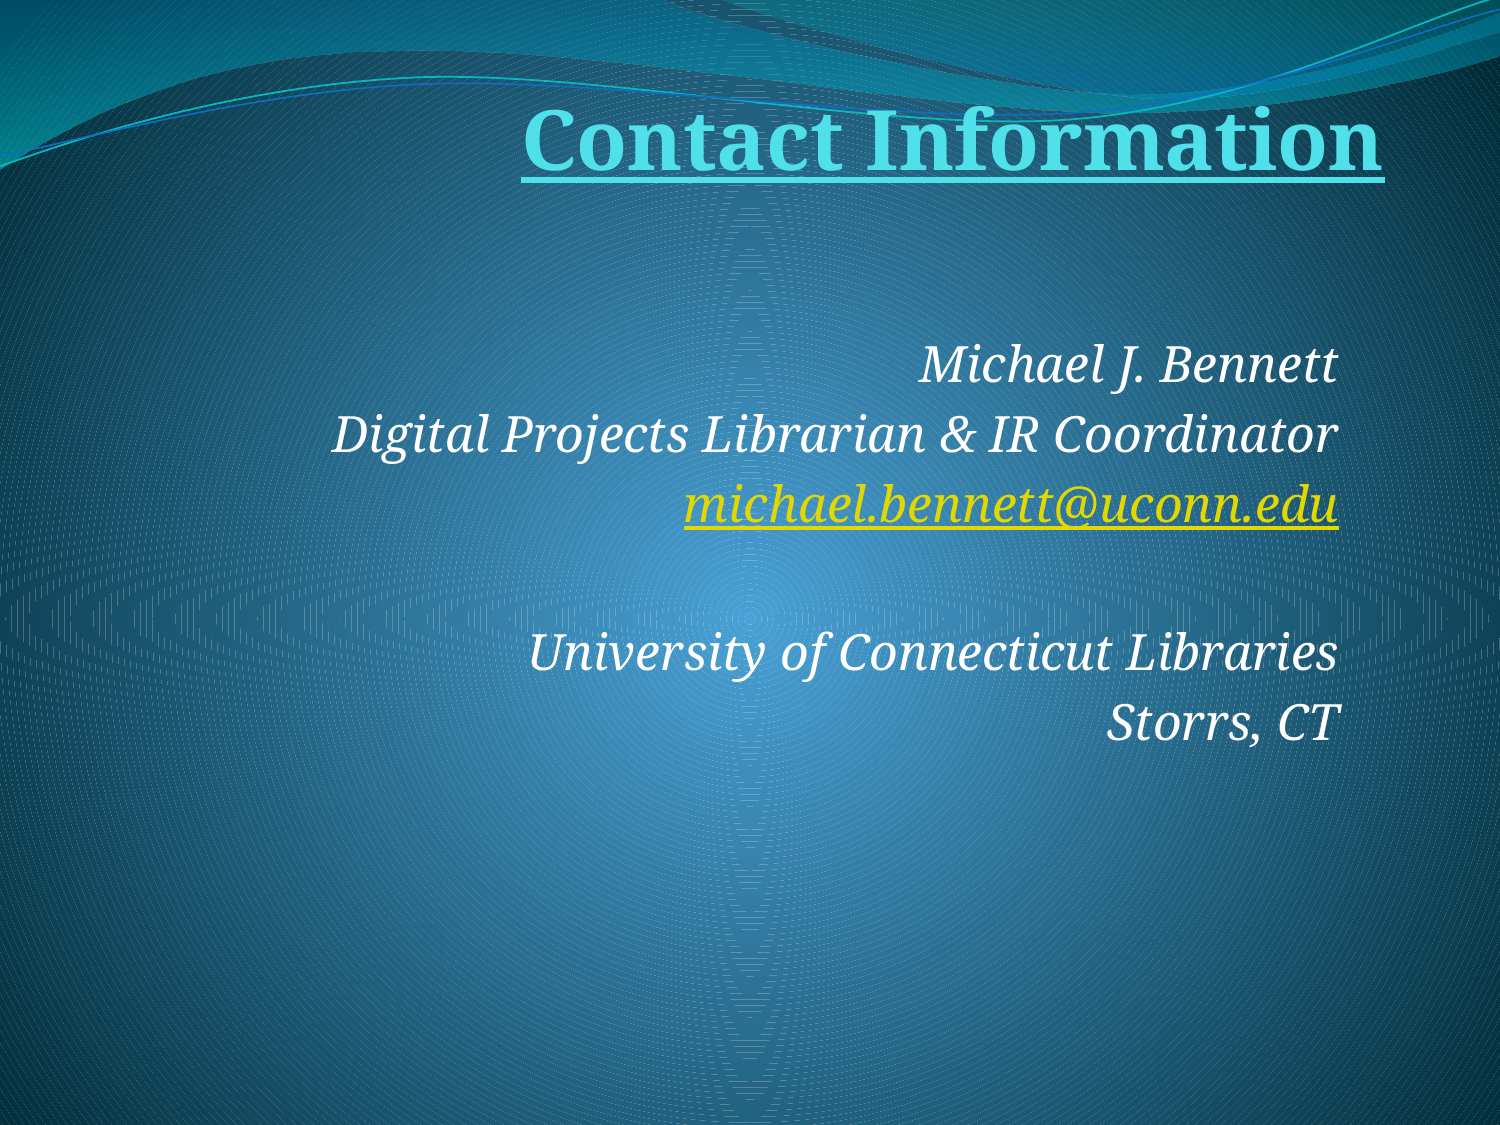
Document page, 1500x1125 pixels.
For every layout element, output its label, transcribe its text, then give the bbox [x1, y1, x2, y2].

title Contact Information [112, 50, 1388, 188]
subtitle Michael J. Bennett Digital Projects Librarian & IR Coordinator michael.bennett@uconn.edu University of Connecticut Libraries Storrs, CT [137, 324, 1350, 800]
